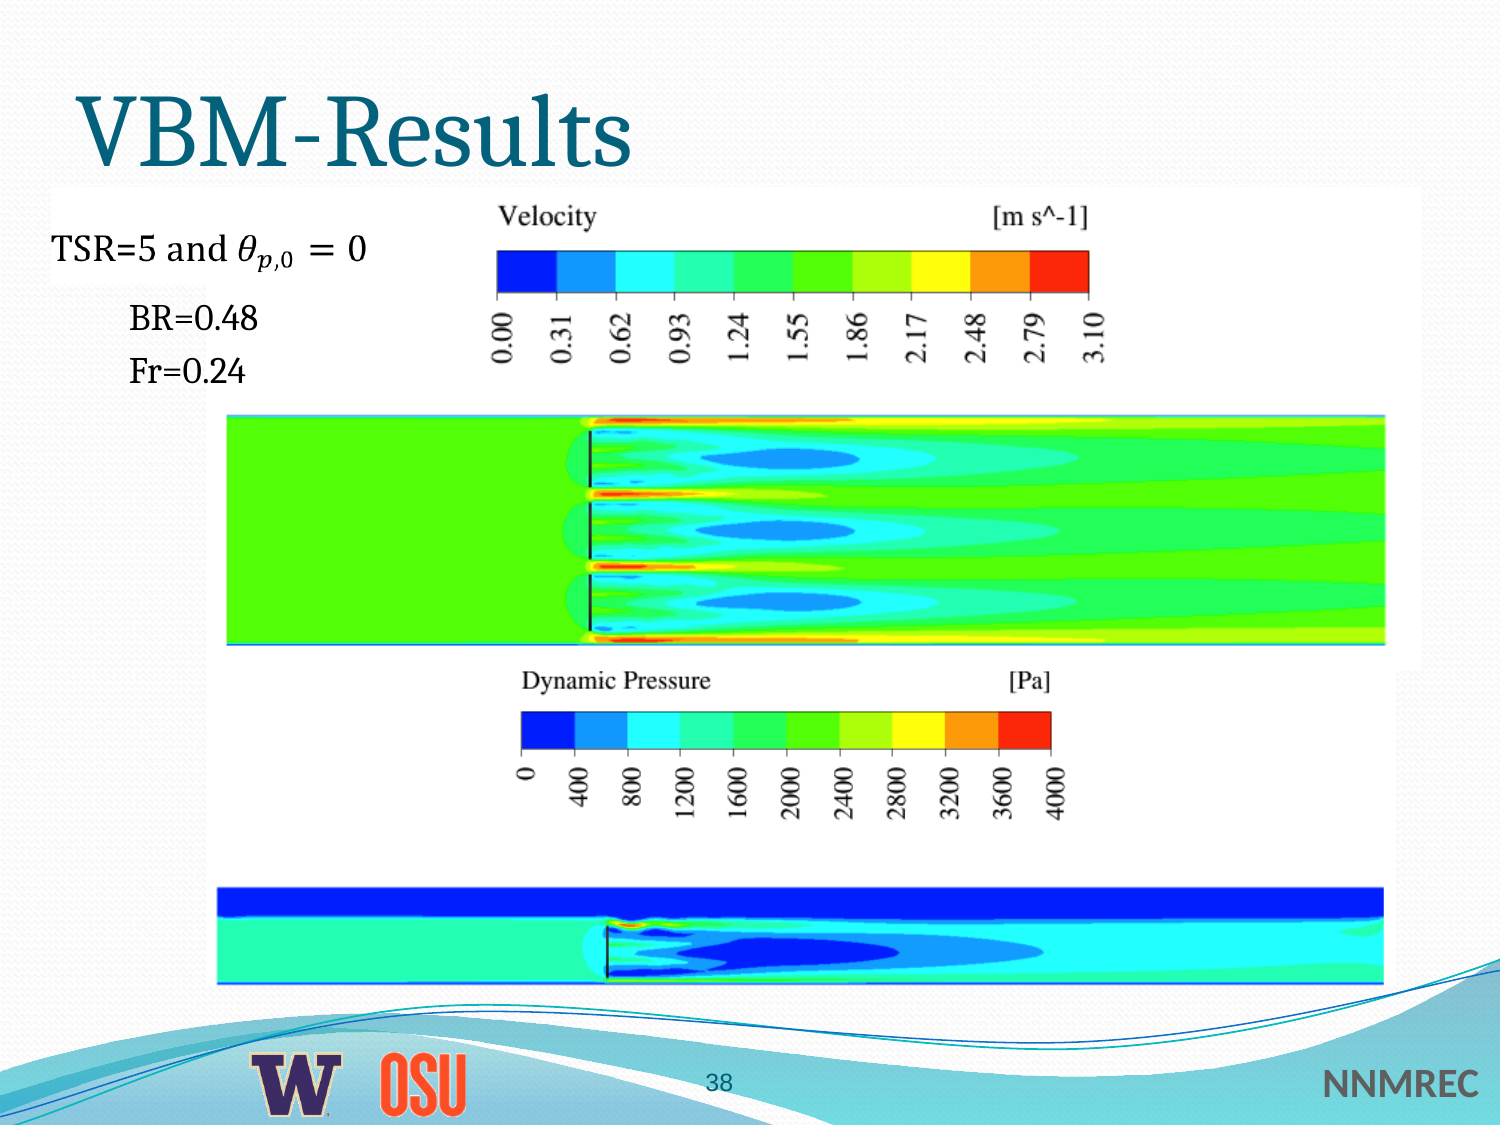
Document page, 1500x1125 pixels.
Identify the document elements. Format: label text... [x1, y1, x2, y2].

slide_number 38 [608, 1036, 734, 1097]
picture [249, 1052, 343, 1117]
picture [50, 187, 1422, 671]
picture [379, 1051, 467, 1117]
text_box BR=0.48 Fr=0.24 [114, 295, 199, 403]
picture [205, 678, 1397, 986]
title VBM-Results [74, 0, 1426, 188]
